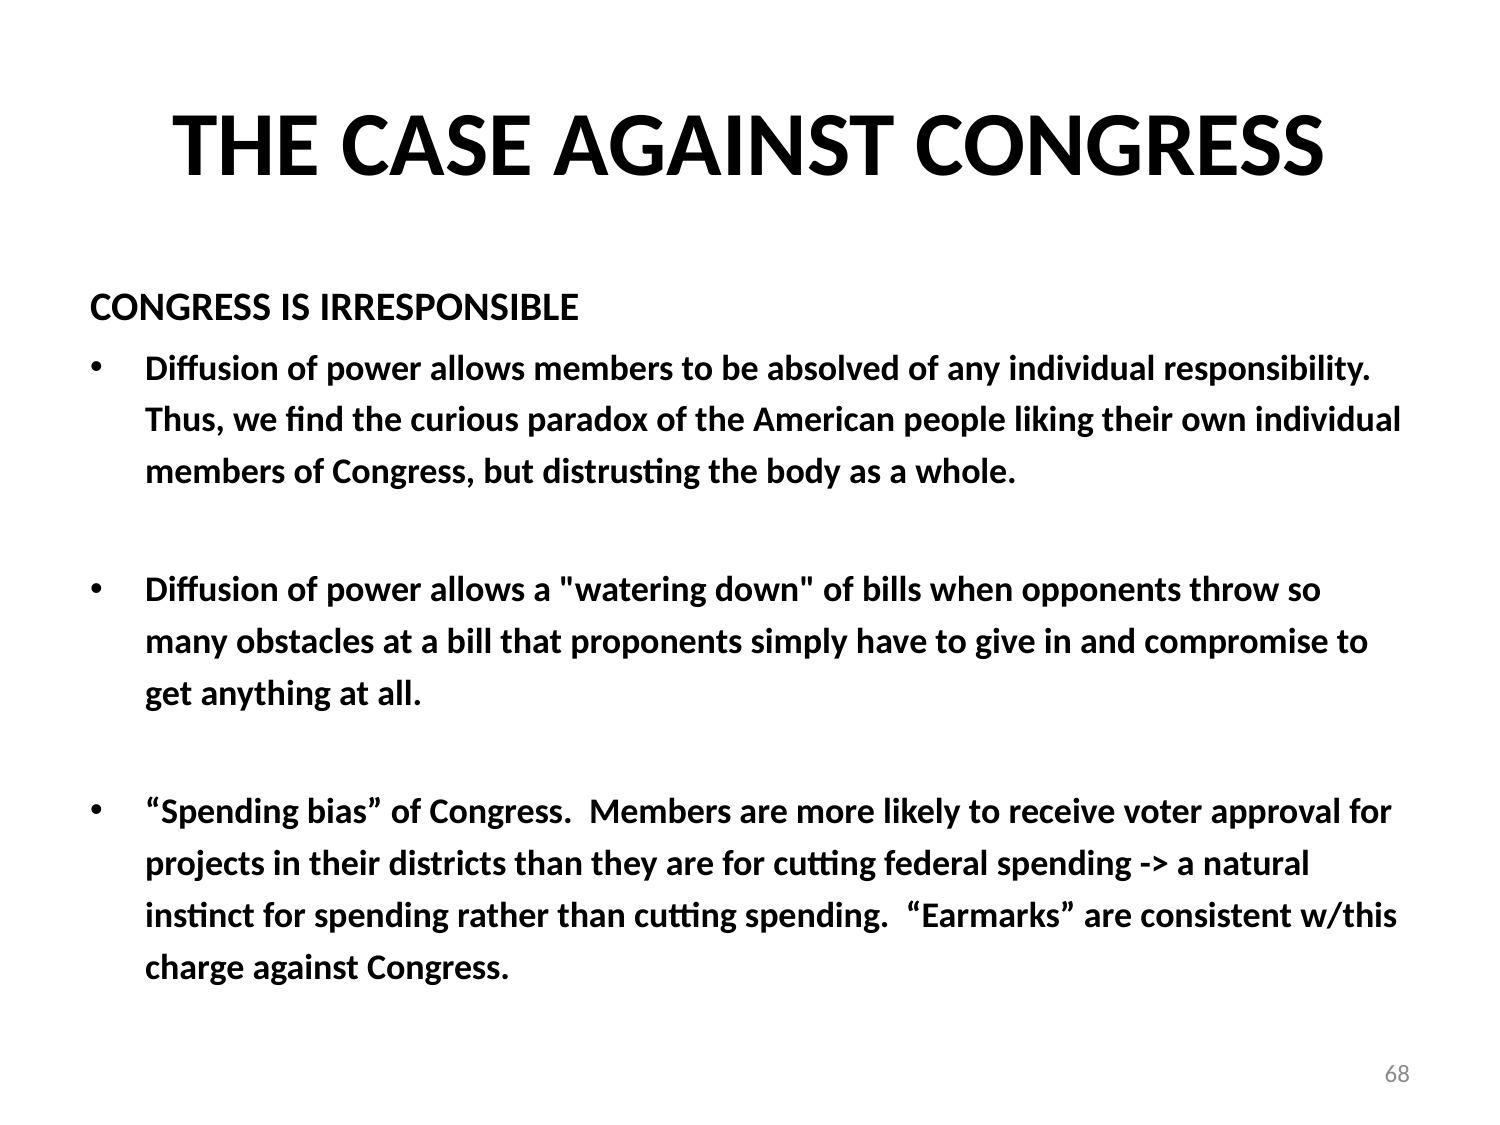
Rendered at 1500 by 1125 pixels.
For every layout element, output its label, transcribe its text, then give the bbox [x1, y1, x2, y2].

title THE CASE AGAINST CONGRESS [75, 45, 1425, 233]
slide_number 68 [1074, 1042, 1425, 1103]
list CONGRESS IS IRRESPONSIBLE Diffusion of power allows members to be absolved of any individual responsibility. Thus, we find the curious paradox of the American people liking their own individual members of Congress, but distrusting the body as a whole. Diffusion of power allows a "watering down" of bills when opponents throw so many obstacles at a bill that proponents simply have to give in and compromise to get anything at all. “Spending bias” of Congress. Members are more likely to receive voter approval for projects in their districts than they are for cutting federal spending -> a natural instinct for spending rather than cutting spending. “Earmarks” are consistent w/this charge against Congress. [75, 262, 1425, 1005]
